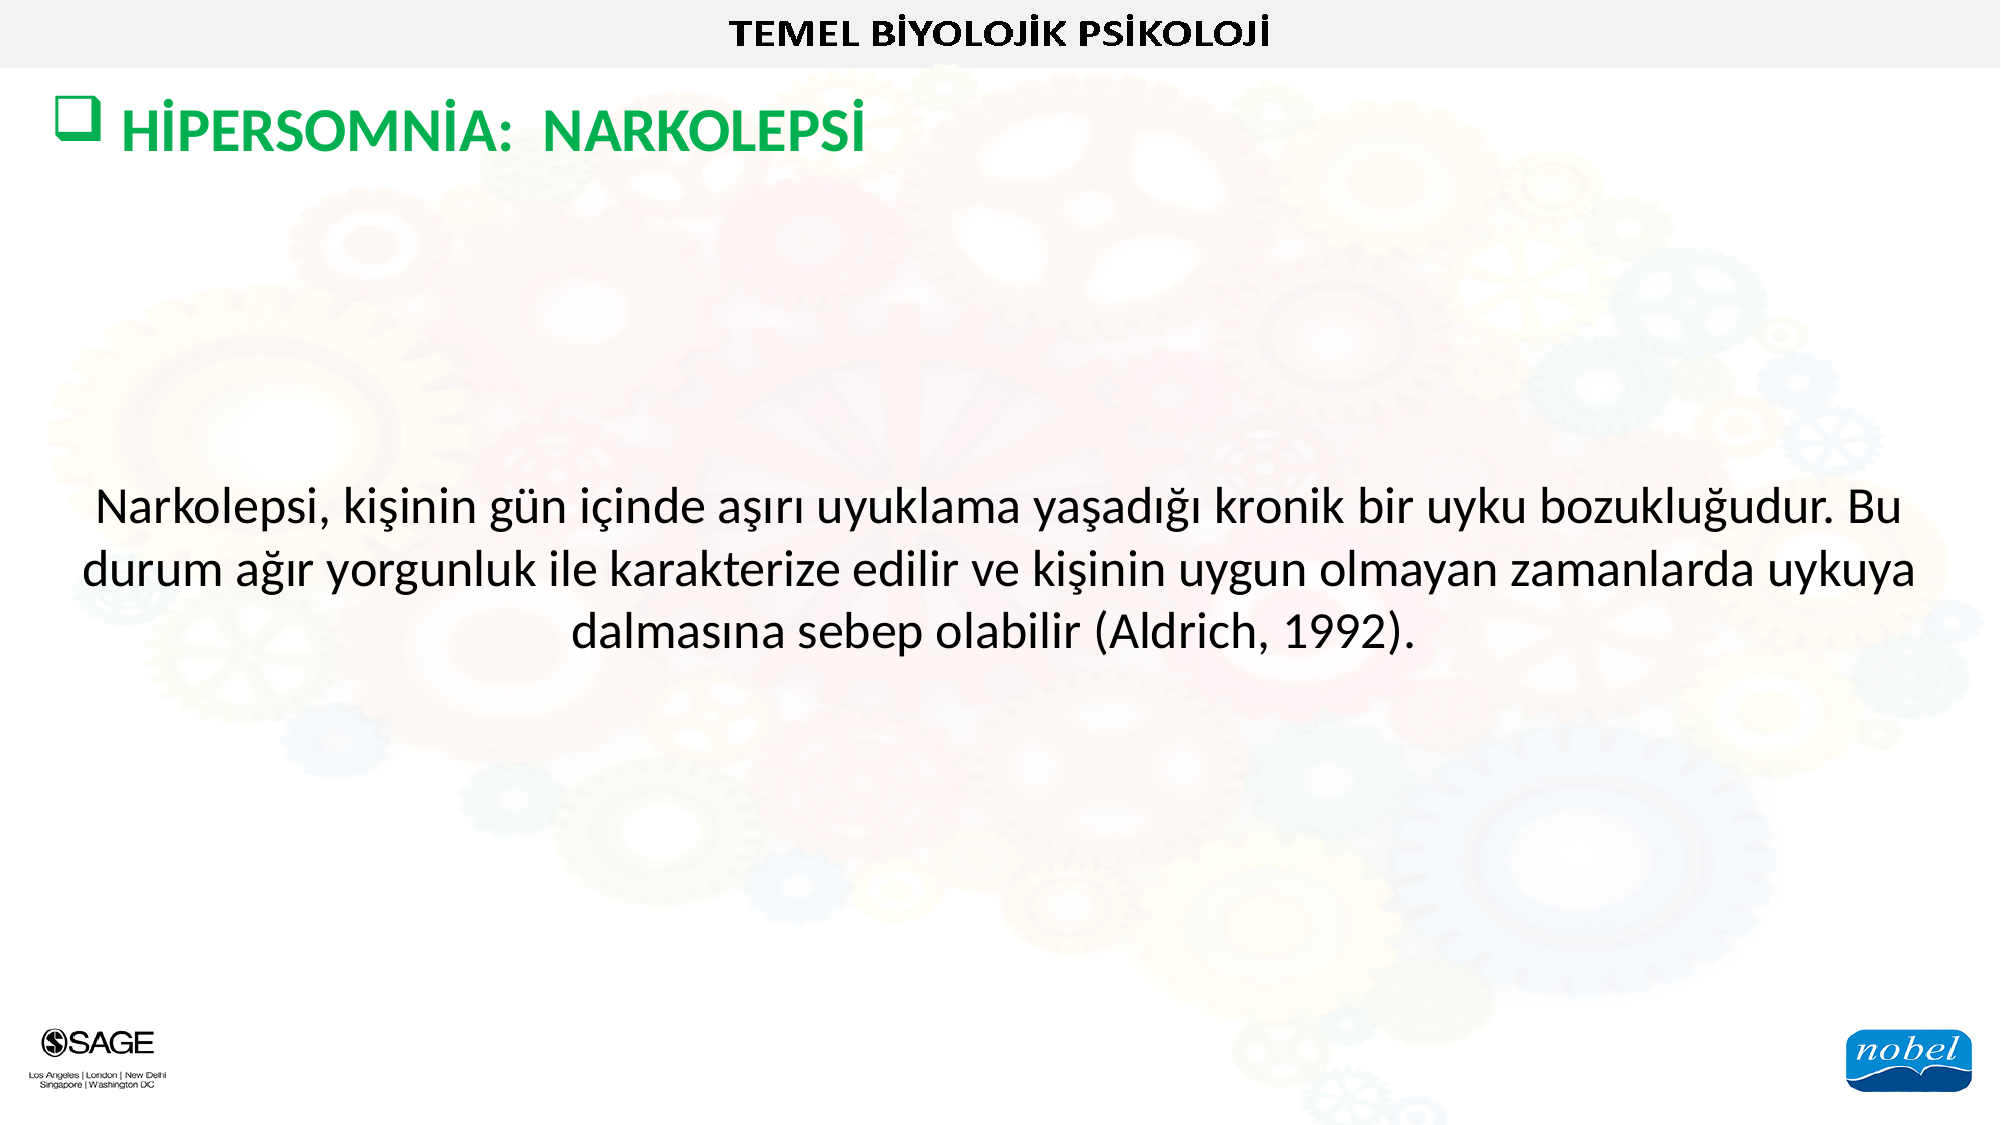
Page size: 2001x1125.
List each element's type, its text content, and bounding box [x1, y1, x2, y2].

text_box HİPERSOMNİA: NARKOLEPSİ [35, 81, 883, 172]
picture [0, 0, 2001, 1125]
text_box Narkolepsi, kişinin gün içinde aşırı uyuklama yaşadığı kronik bir uyku bozukluğudur. Bu durum ağır yorgunluk ile karakterize edilir ve kişinin uygun olmayan zamanlarda uykuya dalmasına sebep olabilir (Aldrich, 1992). [39, 463, 1961, 667]
